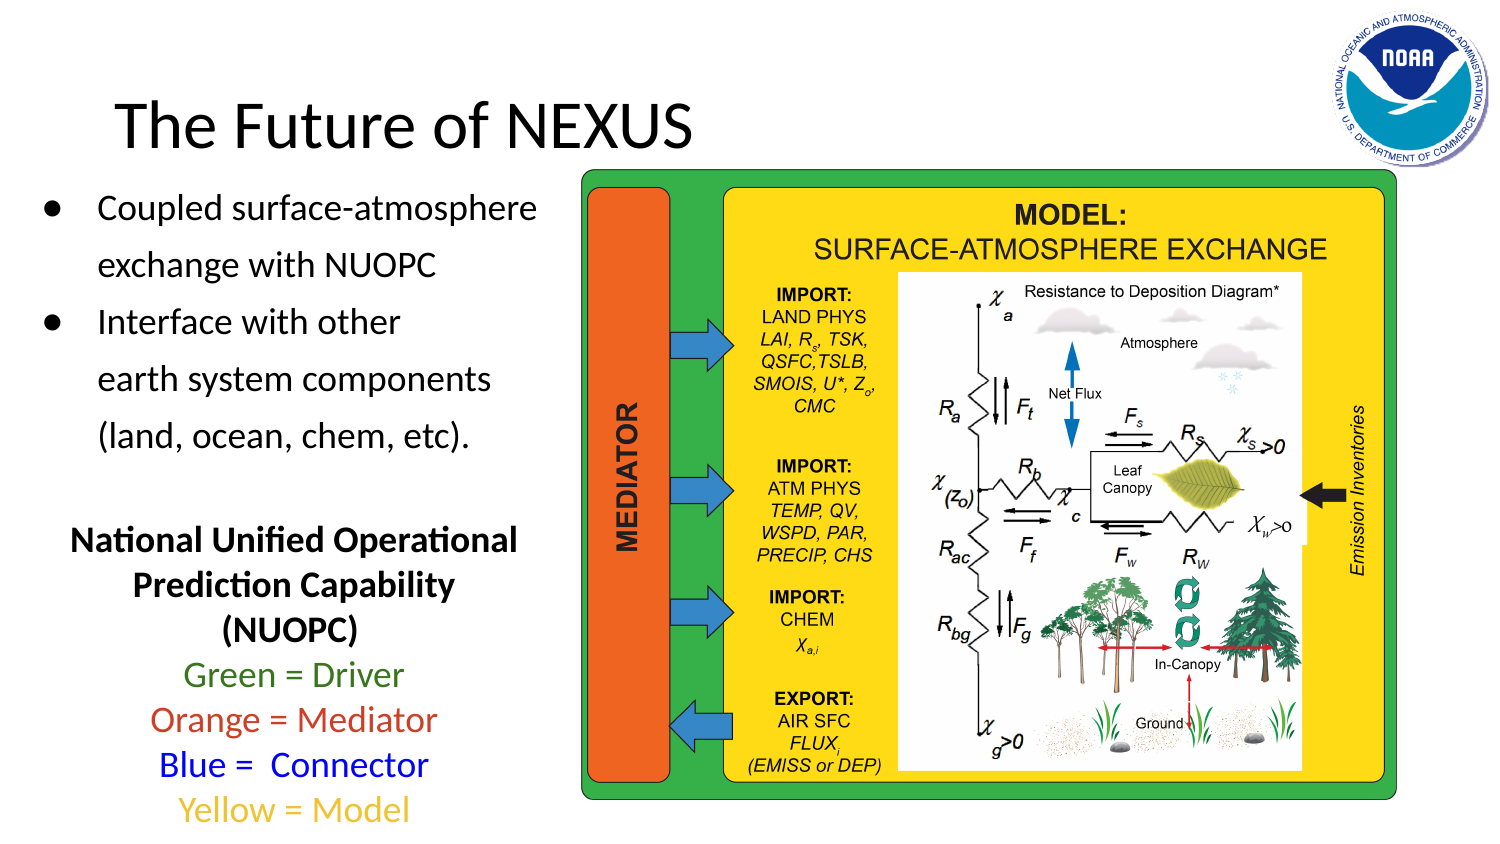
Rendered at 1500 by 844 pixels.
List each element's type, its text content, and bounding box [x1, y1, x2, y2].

list Coupled surface-atmosphere exchange with NUOPC Interface with other earth system components (land, ocean, chem, etc). [11, 182, 575, 718]
picture [1331, 10, 1486, 165]
text_box National Unified Operational Prediction Capability (NUOPC) Green = Driver Orange = Mediator Blue = Connector Yellow = Model [29, 499, 560, 631]
picture [580, 168, 1397, 800]
title The Future of NEXUS [103, 44, 1326, 182]
